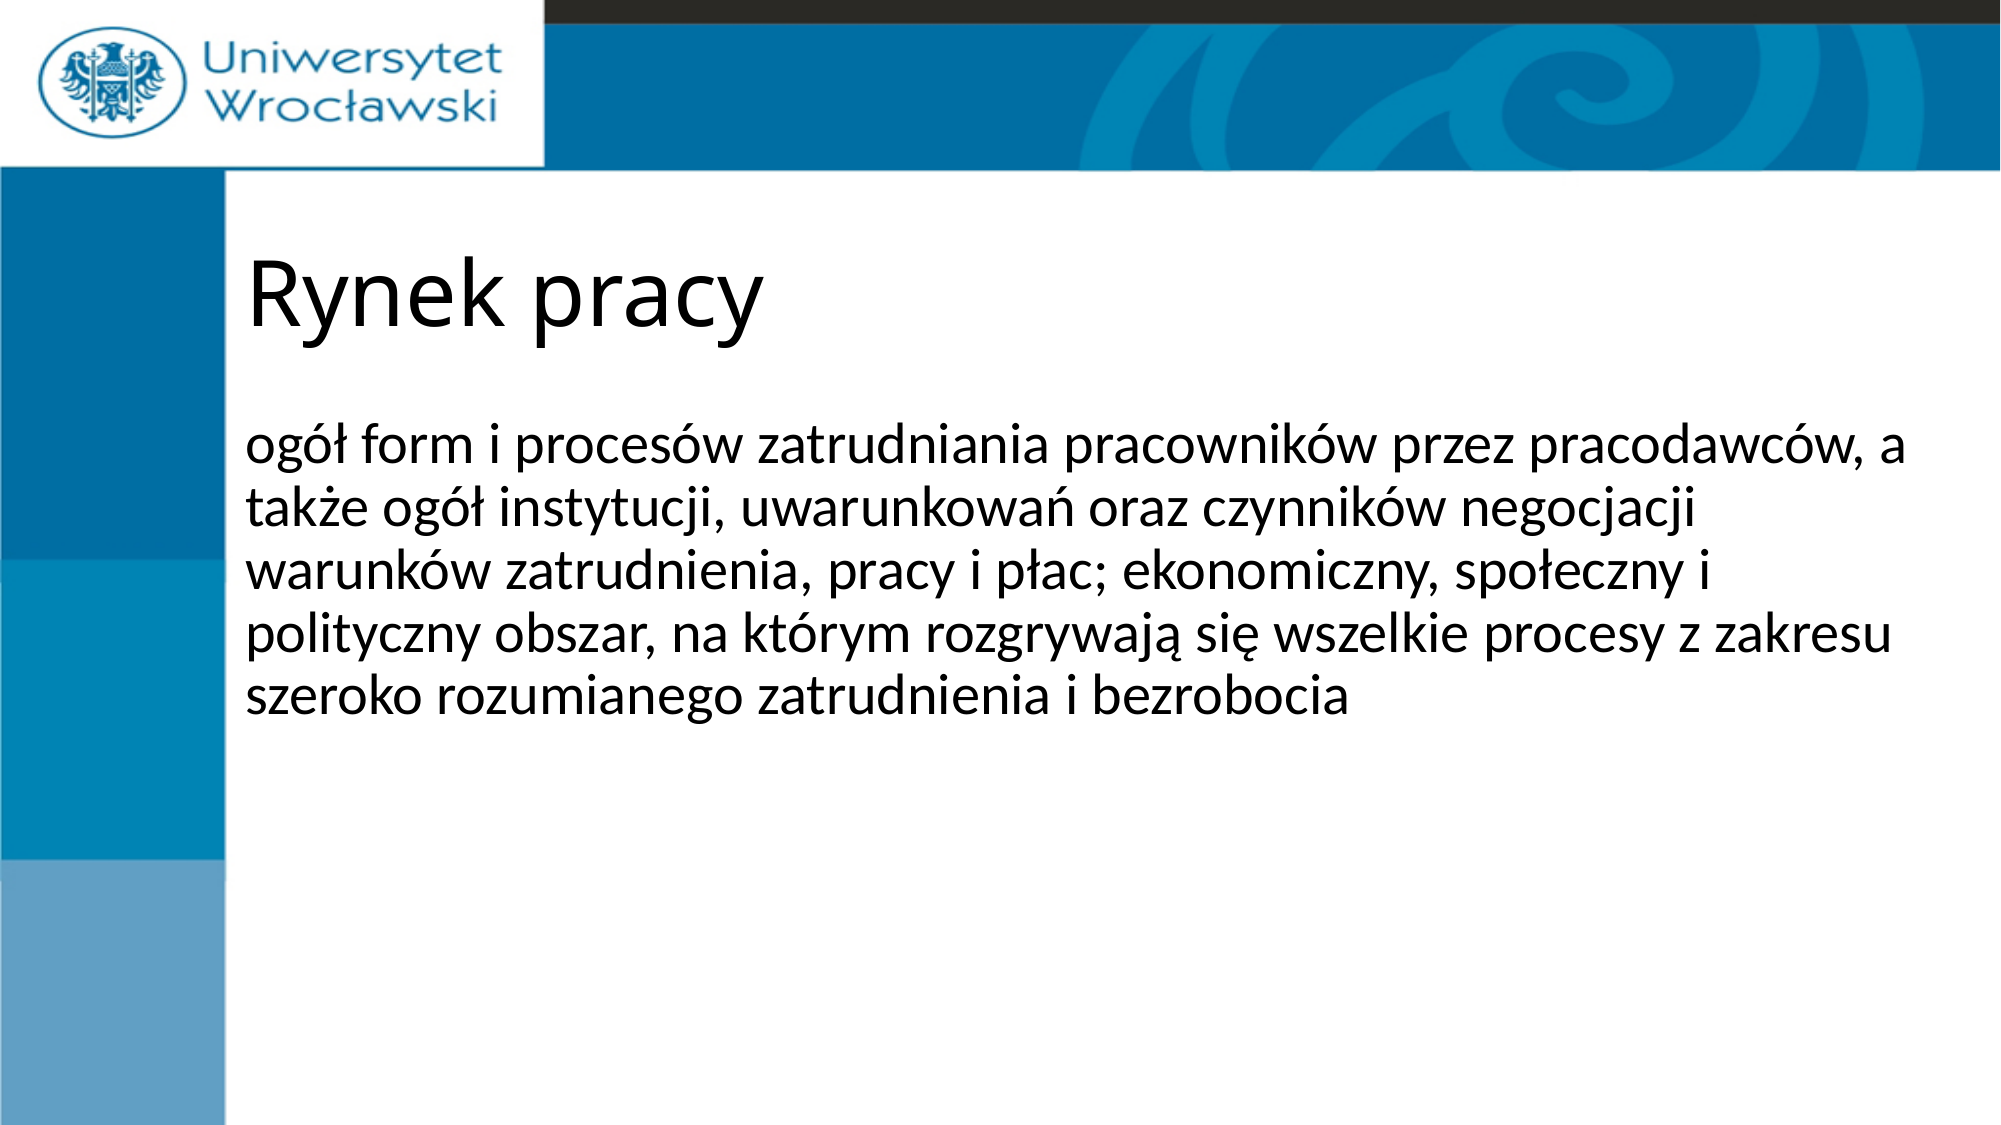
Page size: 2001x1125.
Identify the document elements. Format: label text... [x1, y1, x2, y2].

title Rynek pracy [230, 187, 1956, 405]
picture [0, 0, 2001, 1125]
list ogół form i procesów zatrudniania pracowników przez pracodawców, a także ogół instytucji, uwarunkowań oraz czynników negocjacji warunków zatrudnienia, pracy i płac; ekonomiczny, społeczny i polityczny obszar, na którym rozgrywają się wszelkie procesy z zakresu szeroko rozumianego zatrudnienia i bezrobocia [230, 405, 1956, 1120]
